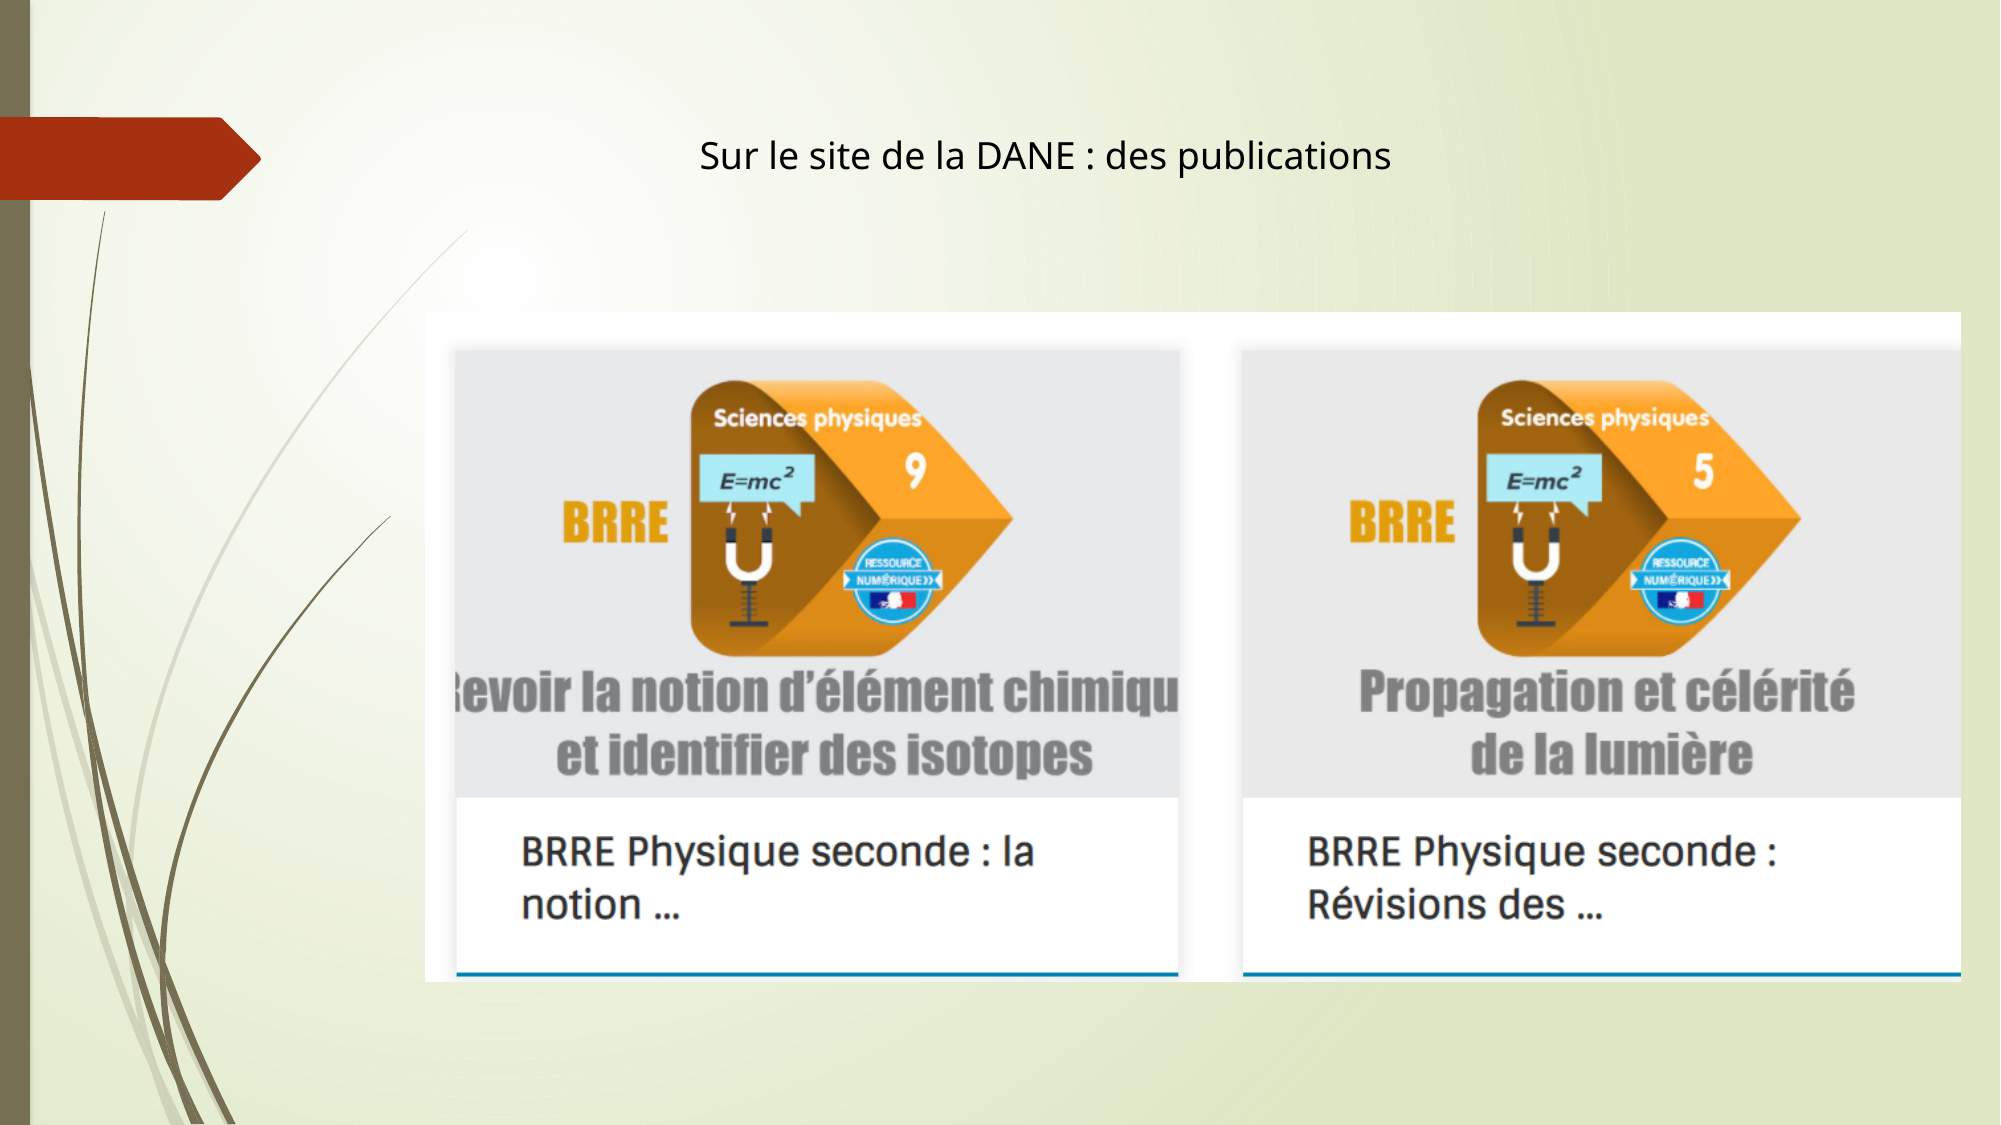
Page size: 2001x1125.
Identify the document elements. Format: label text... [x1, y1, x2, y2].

text_box Sur le site de la DANE : des publications [684, 124, 1512, 184]
picture [425, 312, 1961, 983]
